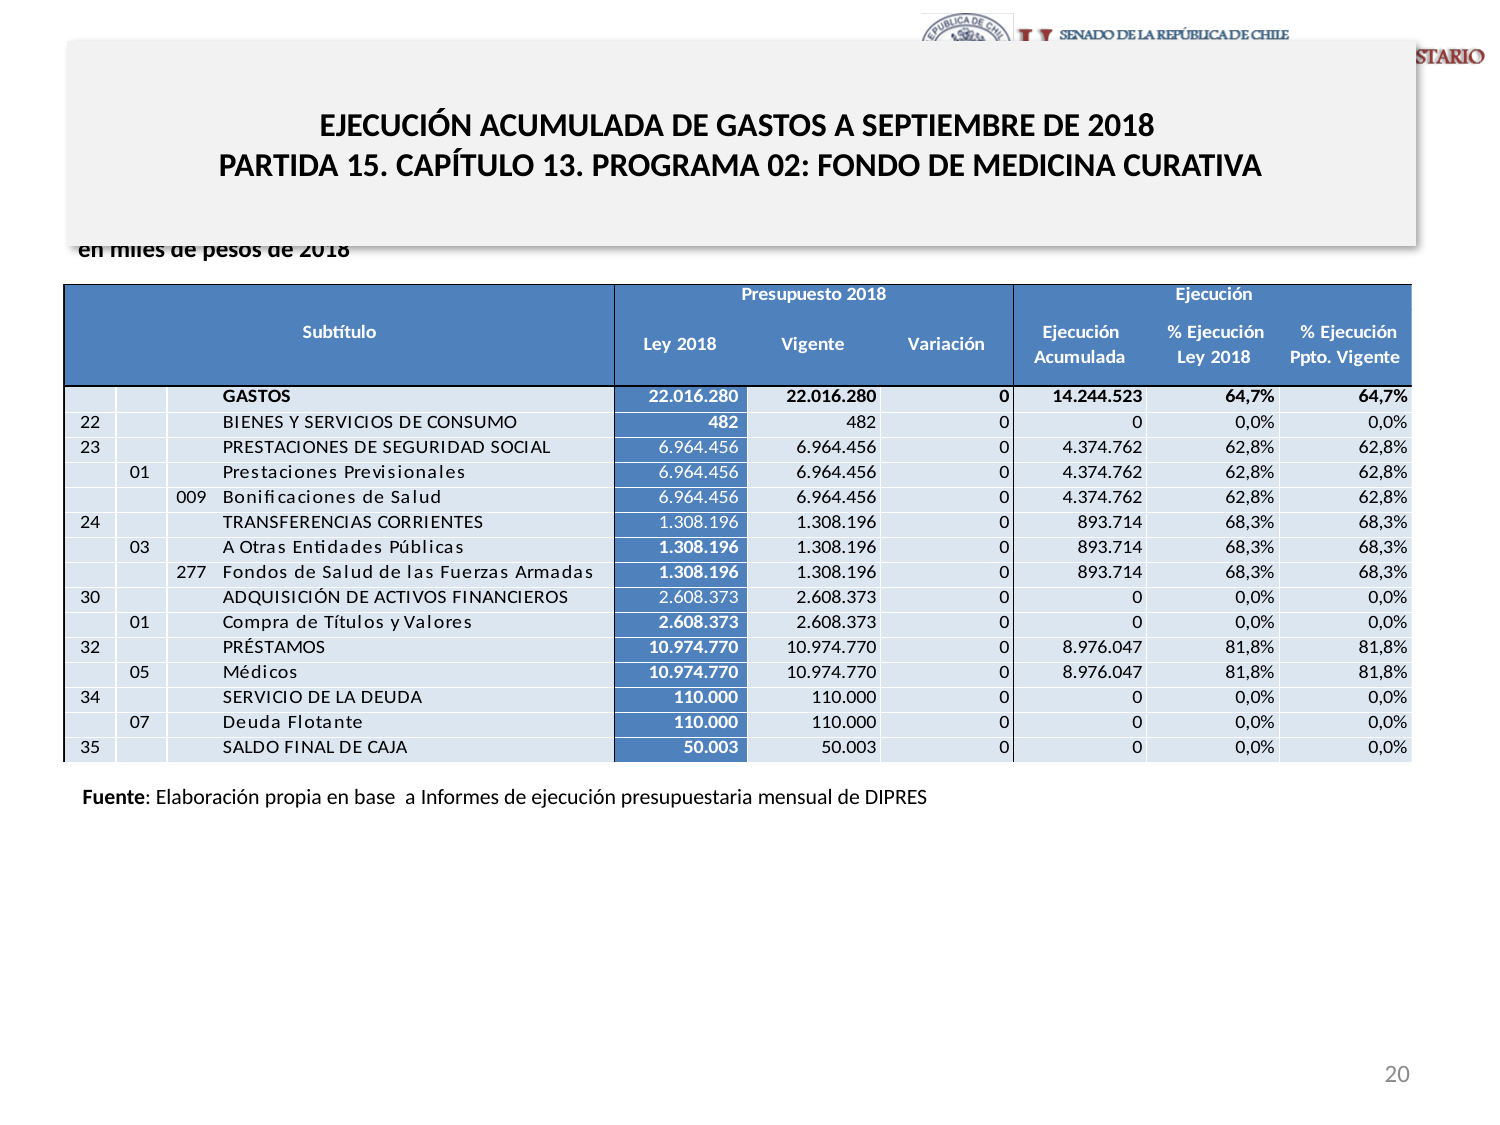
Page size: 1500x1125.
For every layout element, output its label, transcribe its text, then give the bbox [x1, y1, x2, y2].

text_box en miles de pesos de 2018 [63, 225, 1414, 283]
footer Fuente: Elaboración propia en base a Informes de ejecución presupuestaria mensual de DIPRES [67, 775, 1447, 835]
title EJECUCIÓN ACUMULADA DE GASTOS A SEPTIEMBRE DE 2018 PARTIDA 15. CAPÍTULO 13. PROGRAMA 02: FONDO DE MEDICINA CURATIVA [67, 41, 1415, 246]
slide_number 20 [1074, 1042, 1425, 1103]
picture [921, 2, 1500, 116]
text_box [63, 283, 1414, 764]
